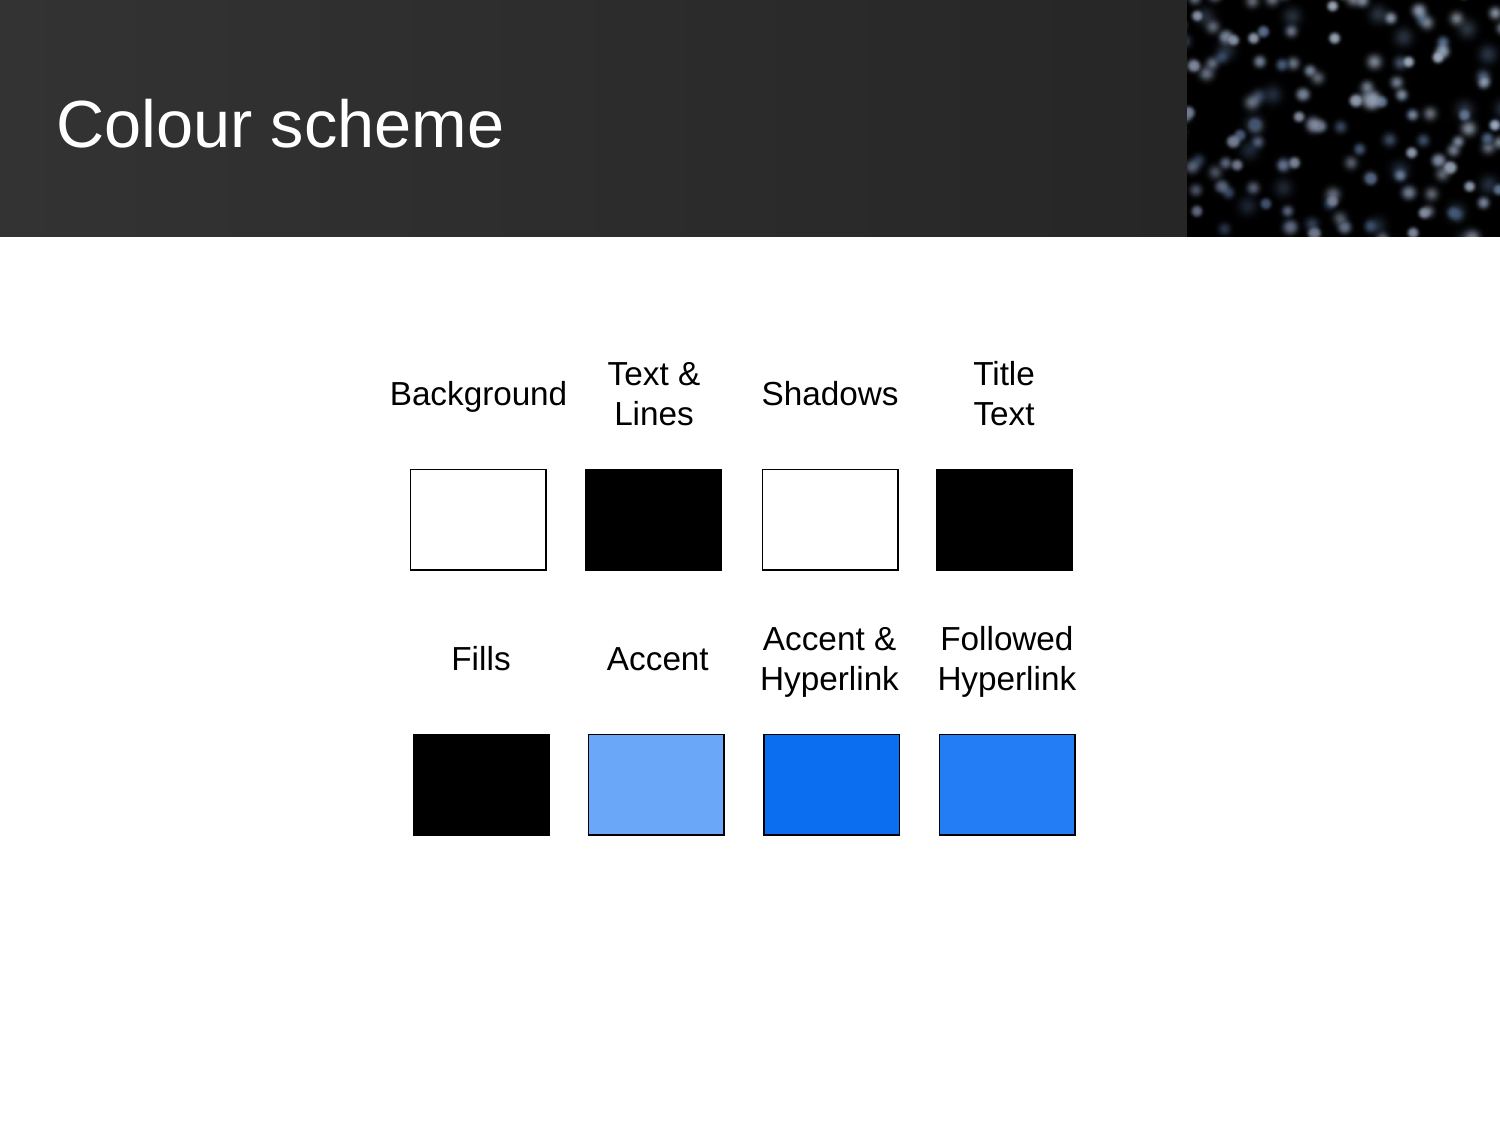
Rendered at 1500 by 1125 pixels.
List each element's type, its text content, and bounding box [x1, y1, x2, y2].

text_box [762, 469, 899, 570]
text_box [588, 734, 725, 835]
title Colour scheme [41, 45, 1164, 197]
text_box [410, 469, 547, 570]
text_box Followed Hyperlink [922, 609, 1092, 704]
picture [1187, 0, 1500, 237]
text_box [763, 734, 900, 835]
text_box Text & Lines [592, 344, 716, 440]
text_box Accent & Hyperlink [745, 609, 914, 705]
text_box Title Text [958, 344, 1050, 440]
text_box Accent [592, 629, 724, 685]
text_box Fills [436, 629, 526, 685]
text_box [413, 734, 549, 835]
text_box [936, 469, 1073, 570]
text_box [585, 469, 722, 570]
text_box [939, 734, 1075, 835]
text_box Shadows [746, 364, 914, 420]
text_box Background [374, 364, 583, 420]
